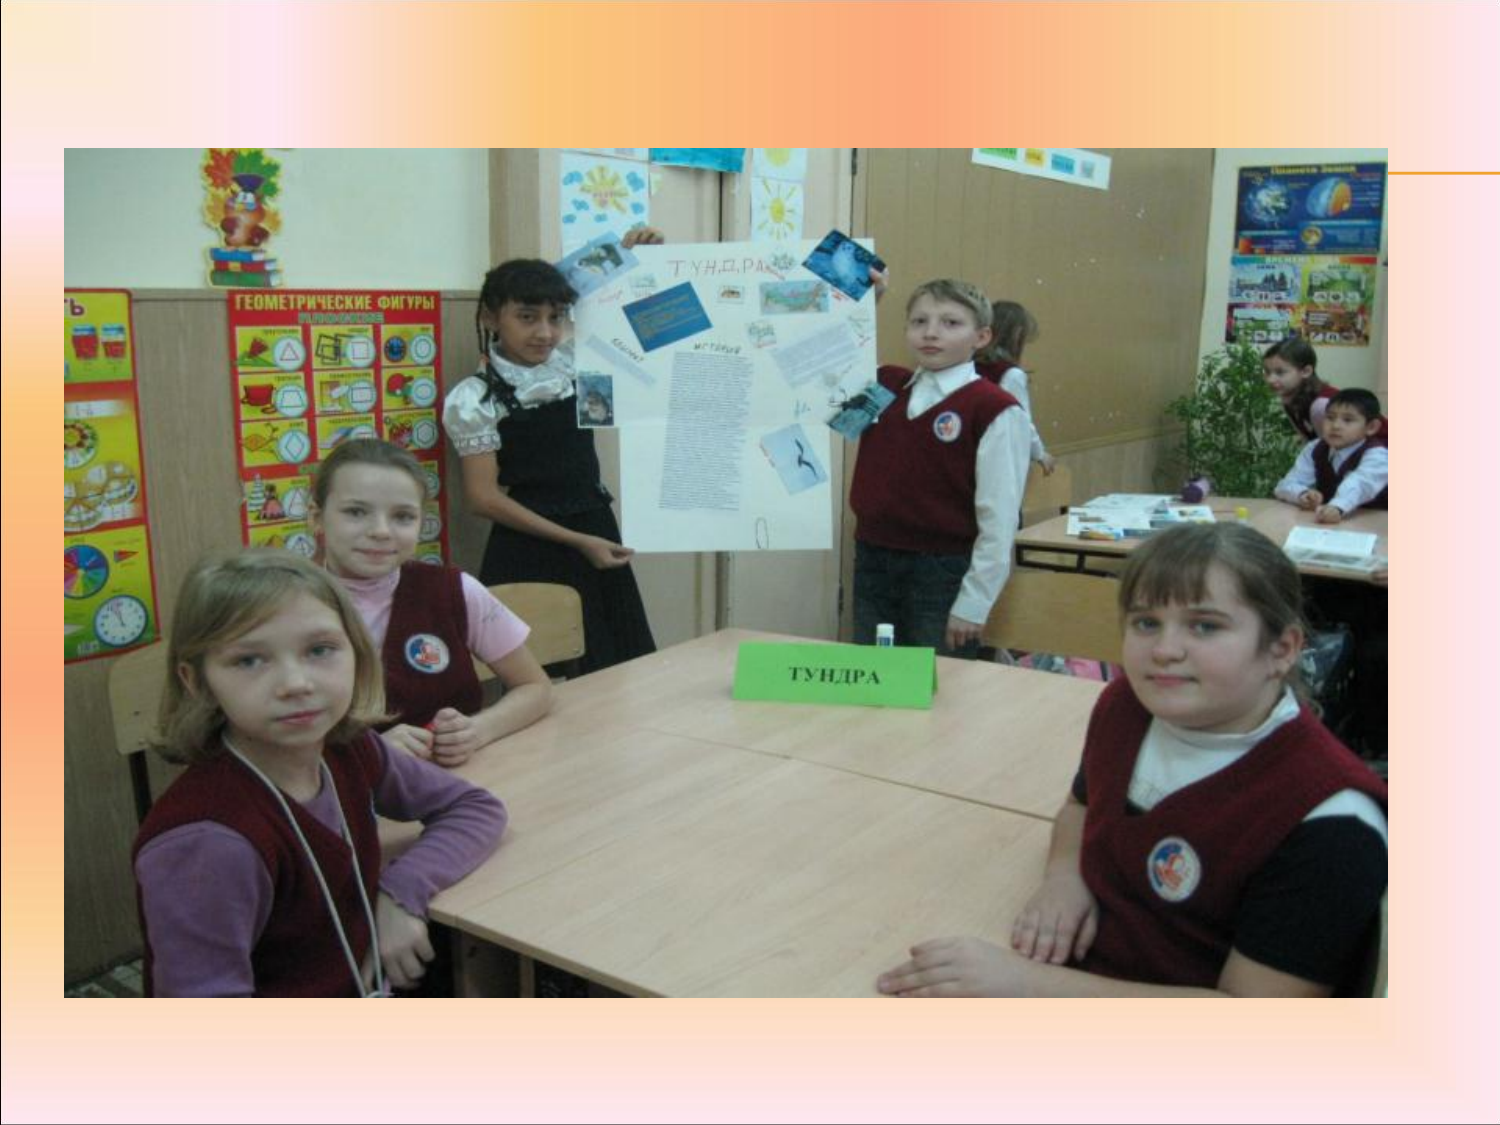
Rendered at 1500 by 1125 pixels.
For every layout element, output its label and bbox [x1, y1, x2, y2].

list [64, 148, 1389, 998]
picture [0, 0, 1500, 1125]
